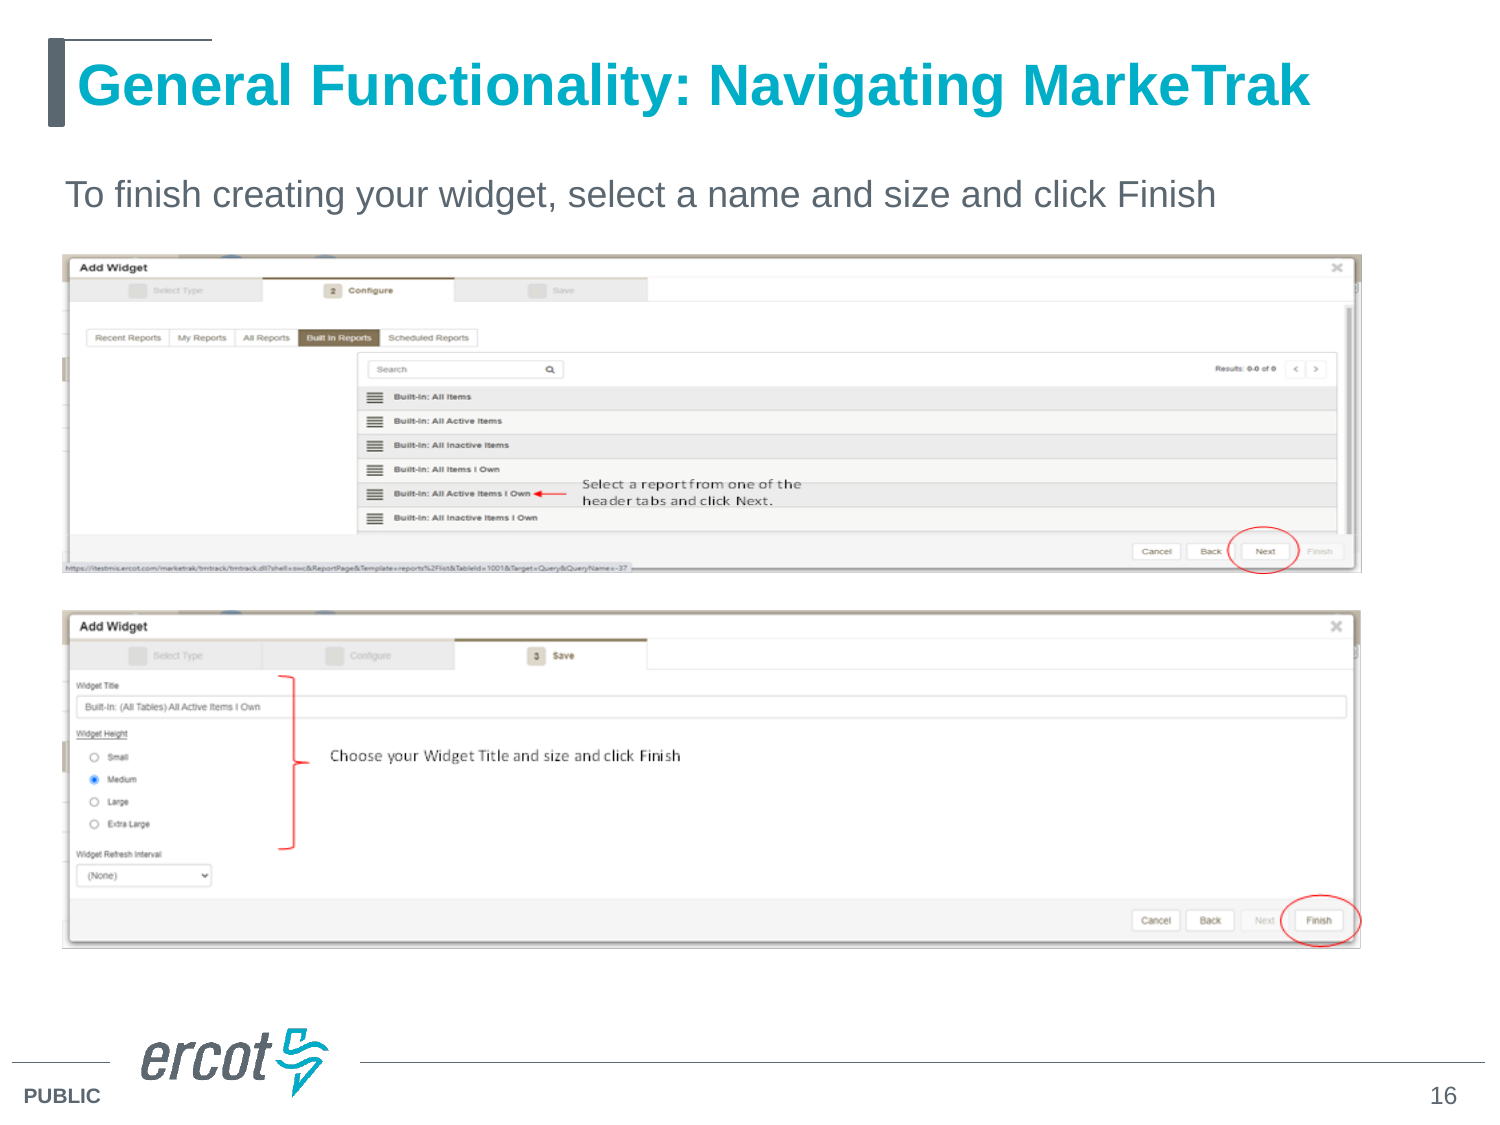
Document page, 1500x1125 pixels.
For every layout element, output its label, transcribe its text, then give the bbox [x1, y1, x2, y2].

title General Functionality: Navigating MarkeTrak [62, 39, 1450, 125]
picture [137, 1024, 332, 1100]
slide_number 16 [1400, 1076, 1488, 1113]
picture [62, 254, 1363, 576]
picture [62, 610, 1363, 950]
list To finish creating your widget, select a name and size and click Finish [50, 162, 1450, 992]
